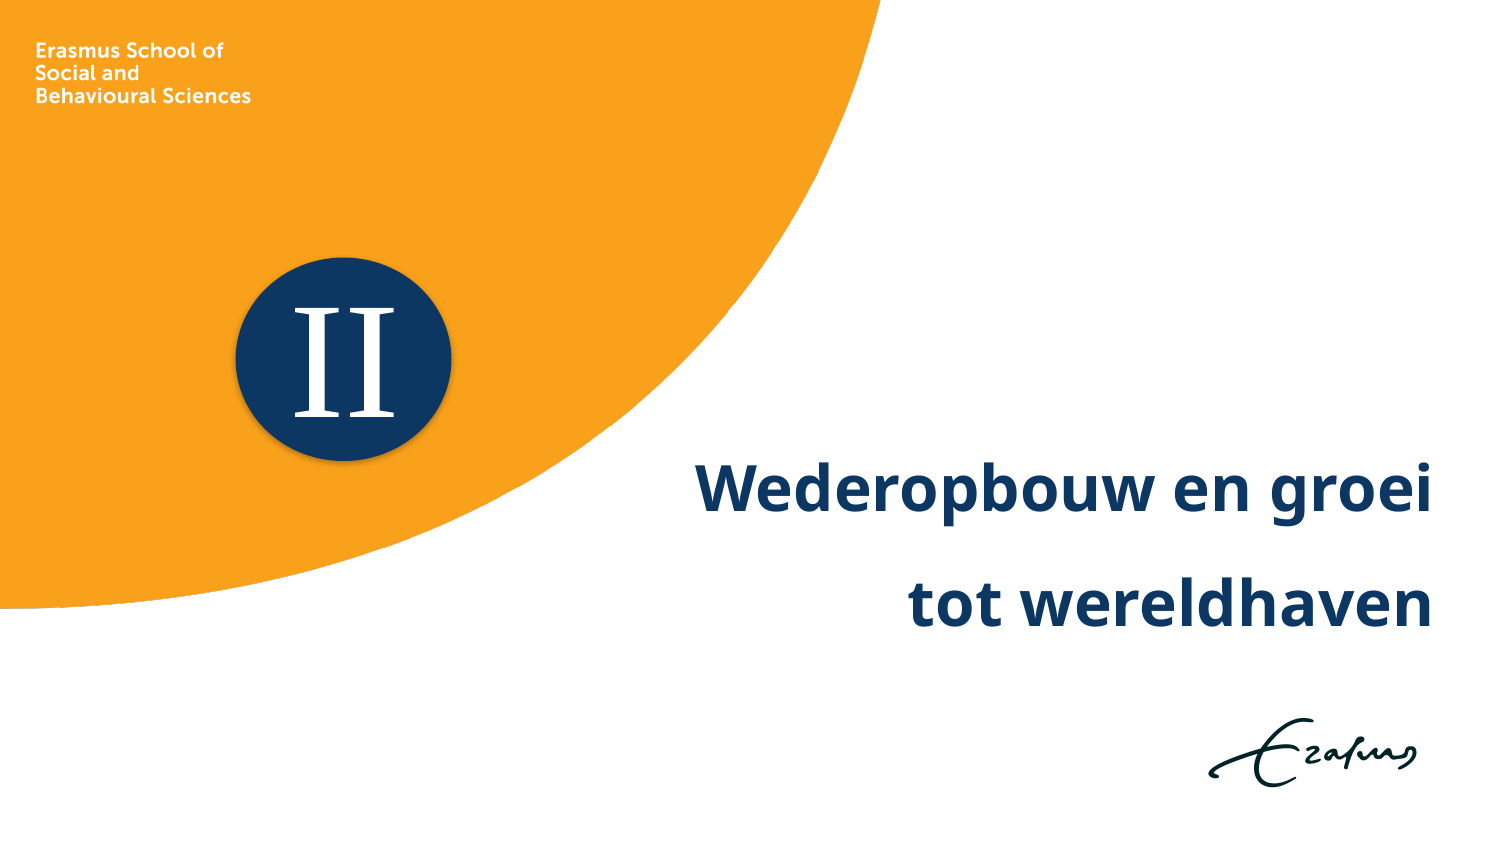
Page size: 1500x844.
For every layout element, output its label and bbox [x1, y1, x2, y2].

picture [0, 0, 1500, 670]
text_box [235, 202, 1435, 642]
picture [1198, 705, 1434, 800]
